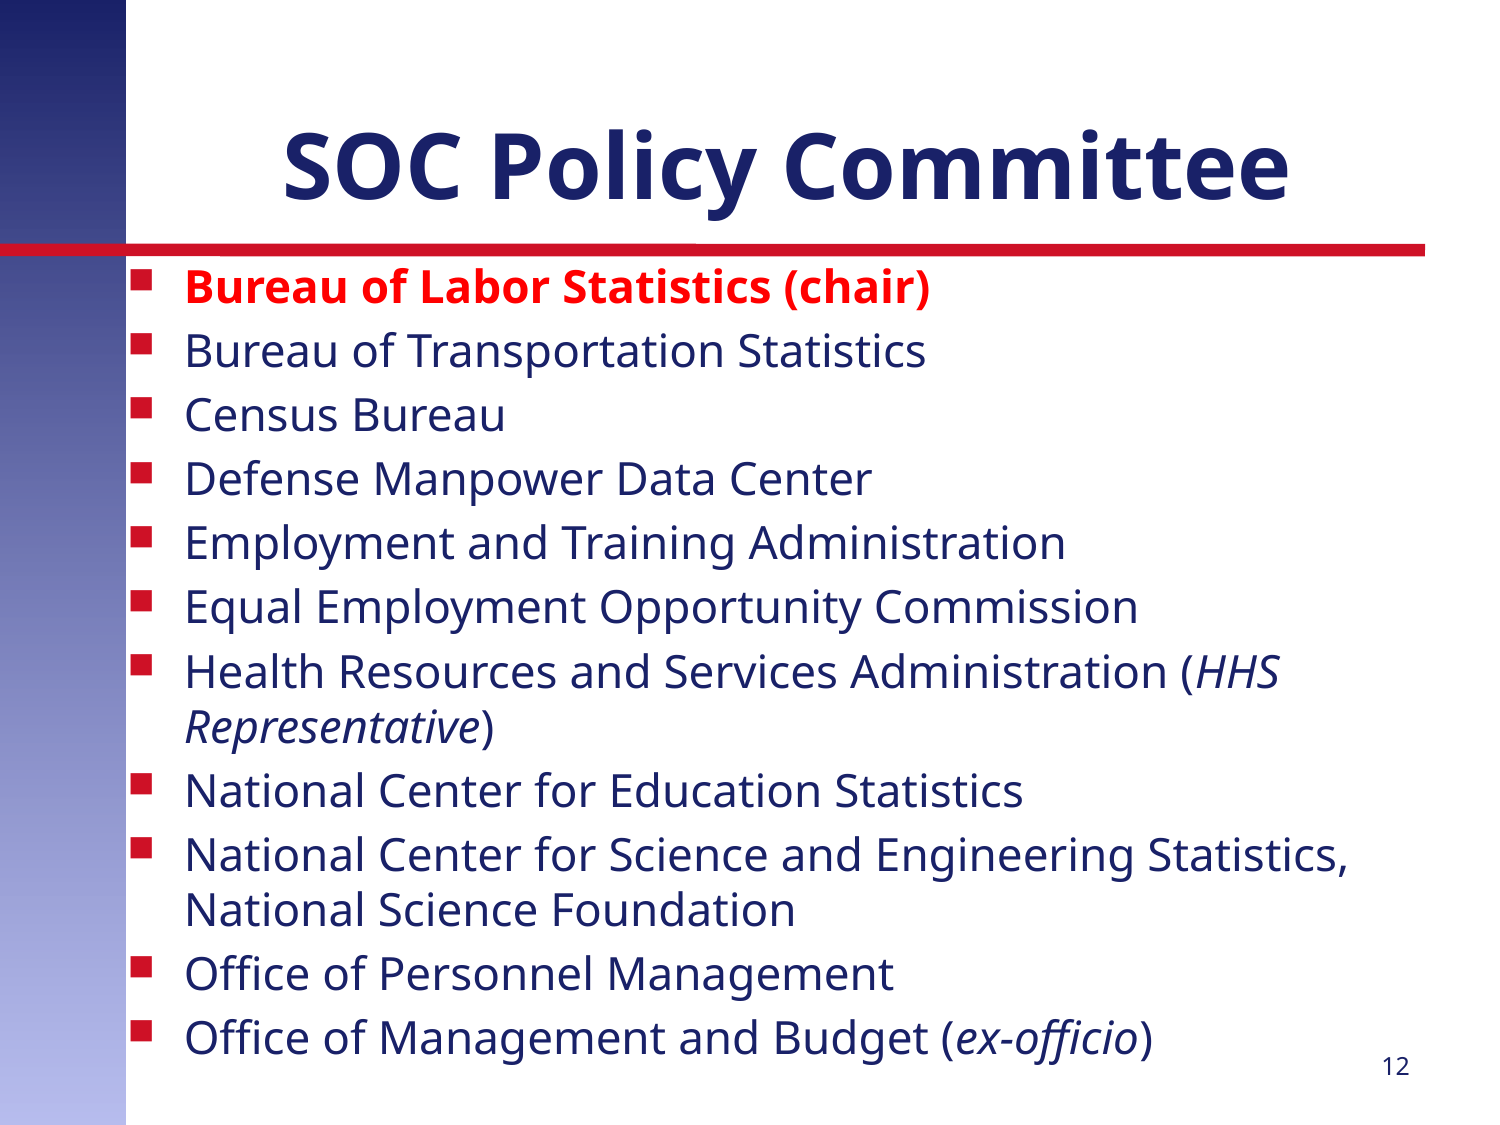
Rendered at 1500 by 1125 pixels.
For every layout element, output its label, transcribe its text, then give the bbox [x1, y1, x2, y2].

slide_number 12 [1312, 1037, 1425, 1098]
list Bureau of Labor Statistics (chair) Bureau of Transportation Statistics Census Bureau Defense Manpower Data Center Employment and Training Administration Equal Employment Opportunity Commission Health Resources and Services Administration (HHS Representative) National Center for Education Statistics National Center for Science and Engineering Statistics, National Science Foundation Office of Personnel Management Office of Management and Budget (ex-officio) [112, 249, 1500, 1026]
title SOC Policy Committee [149, 44, 1426, 226]
